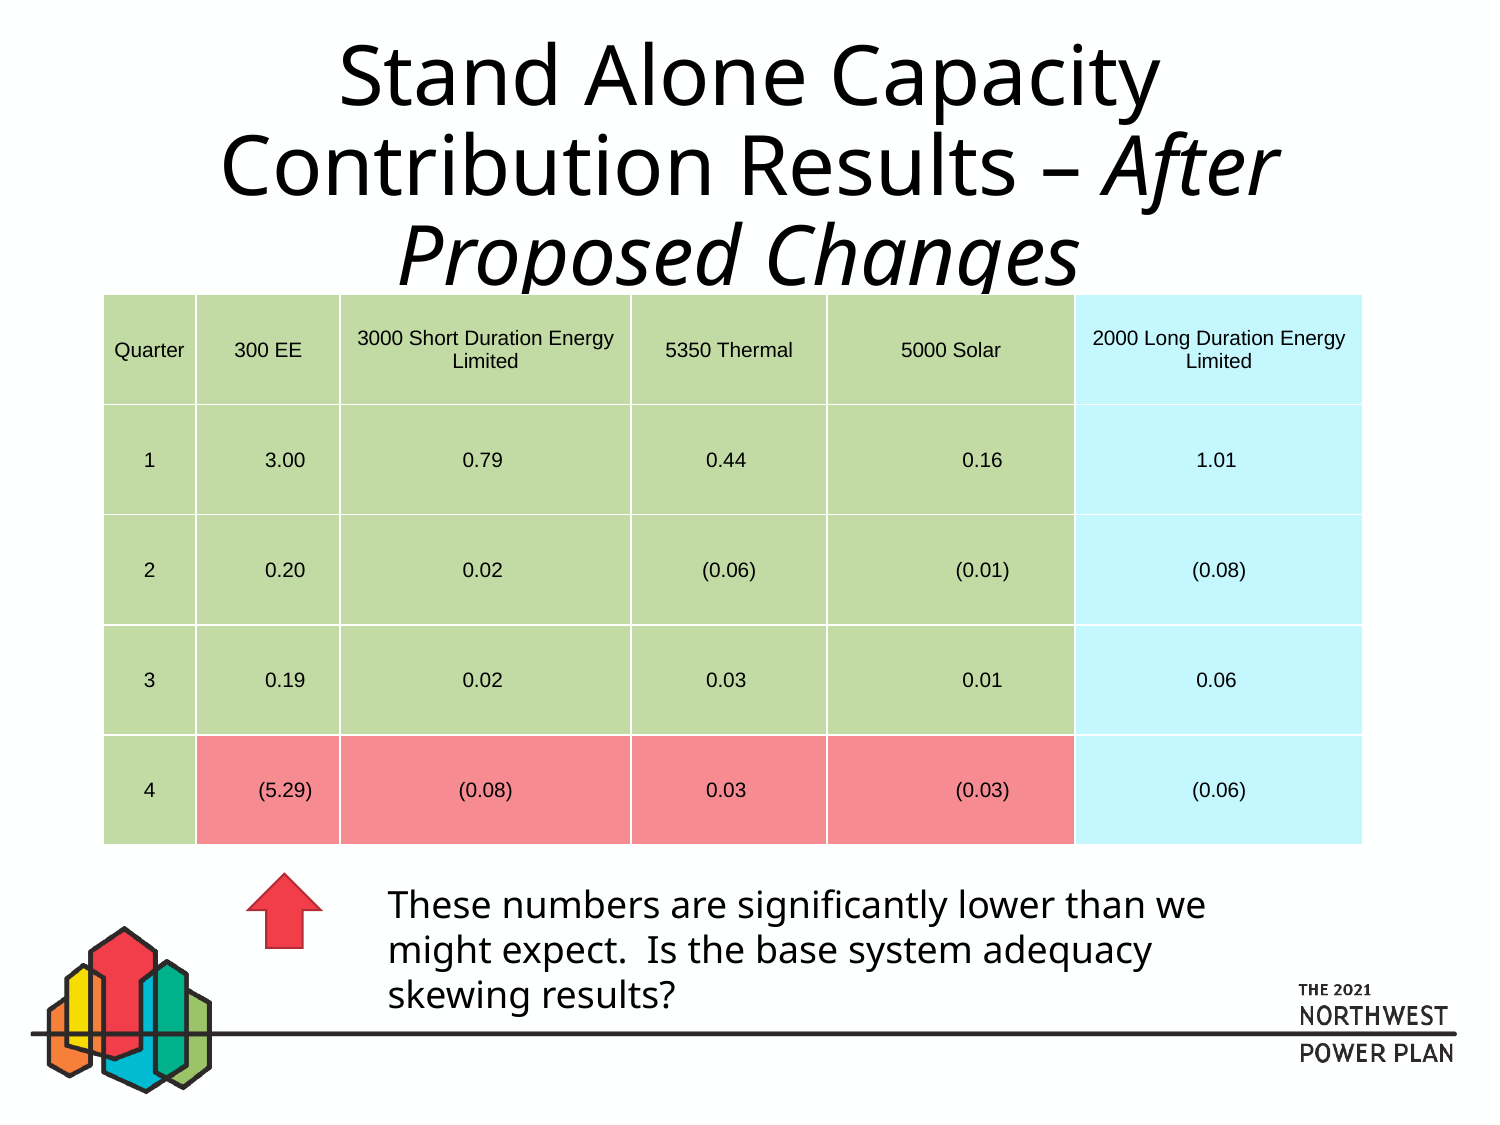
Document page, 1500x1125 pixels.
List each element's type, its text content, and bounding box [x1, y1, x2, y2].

text_box [245, 872, 324, 949]
table_cell 2 [104, 515, 195, 624]
table_cell 0.06 [1076, 626, 1362, 734]
table_cell 0.02 [341, 626, 630, 734]
table_cell 0.16 [828, 405, 1074, 514]
table_cell 0.01 [828, 626, 1074, 734]
table_header 2000 Long Duration Energy Limited [1076, 295, 1362, 404]
table_cell 3.00 [197, 405, 339, 514]
table_header 5000 Solar [828, 295, 1074, 404]
table_cell 4 [104, 736, 195, 844]
table_cell (0.01) [828, 515, 1074, 624]
table_cell (0.08) [341, 736, 630, 844]
table_header Quarter [104, 295, 195, 404]
table_cell 1.01 [1076, 405, 1362, 514]
table_cell 0.03 [632, 736, 826, 844]
table_cell (0.03) [828, 736, 1074, 844]
title Stand Alone Capacity Contribution Results – After Proposed Changes [103, 59, 1397, 278]
table_header 3000 Short Duration Energy Limited [341, 295, 630, 404]
picture [8, 869, 1480, 1125]
table_cell 3 [104, 626, 195, 734]
table_cell (0.06) [632, 515, 826, 624]
table_cell 0.44 [632, 405, 826, 514]
table_cell (0.08) [1076, 515, 1362, 624]
text_box These numbers are significantly lower than we might expect. Is the base system adequacy skewing results? [372, 873, 1304, 1024]
table_cell (5.29) [197, 736, 339, 844]
table_cell 0.03 [632, 626, 826, 734]
table_cell 0.20 [197, 515, 339, 624]
table_header 300 EE [197, 295, 339, 404]
table_cell (0.06) [1076, 736, 1362, 844]
table_header 5350 Thermal [632, 295, 826, 404]
table_cell 0.02 [341, 515, 630, 624]
table_cell 1 [104, 405, 195, 514]
table_cell 0.19 [197, 626, 339, 734]
table_cell 0.79 [341, 405, 630, 514]
